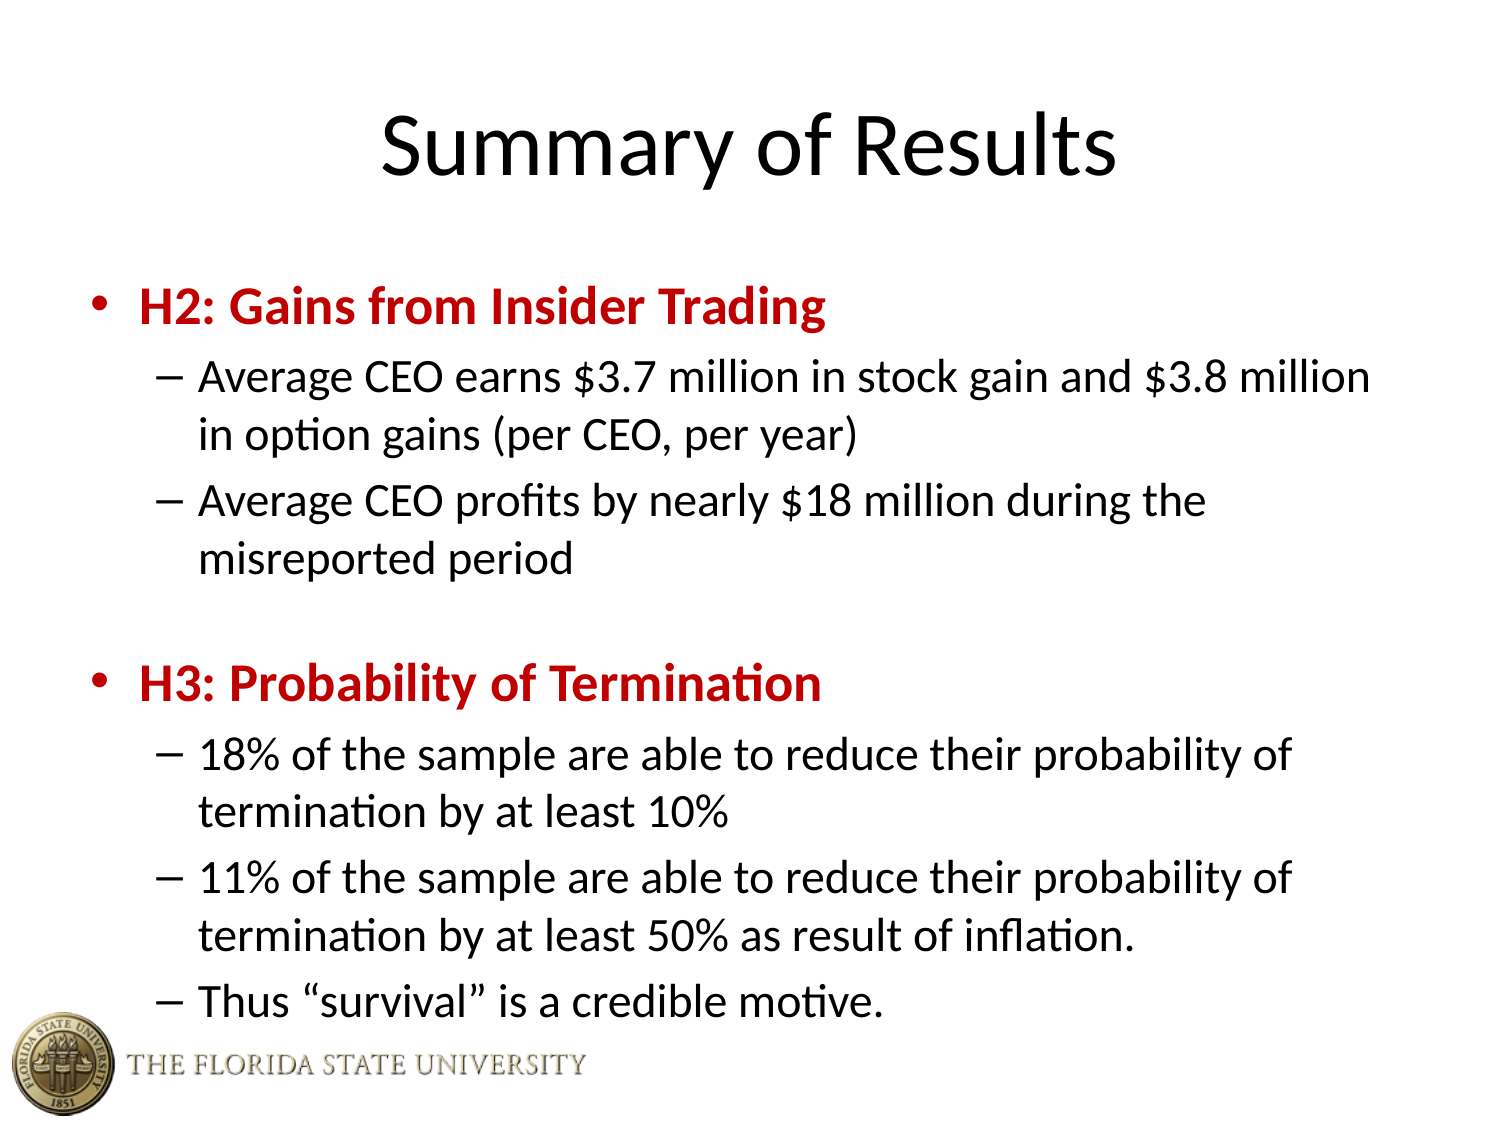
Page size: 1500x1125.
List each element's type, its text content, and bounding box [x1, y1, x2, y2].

title Summary of Results [75, 45, 1425, 233]
list H2: Gains from Insider Trading Average CEO earns $3.7 million in stock gain and $3.8 million in option gains (per CEO, per year) Average CEO profits by nearly $18 million during the misreported period H3: Probability of Termination 18% of the sample are able to reduce their probability of termination by at least 10% 11% of the sample are able to reduce their probability of termination by at least 50% as result of inflation. Thus “survival” is a credible motive. [75, 262, 1425, 1038]
picture [12, 1012, 588, 1116]
